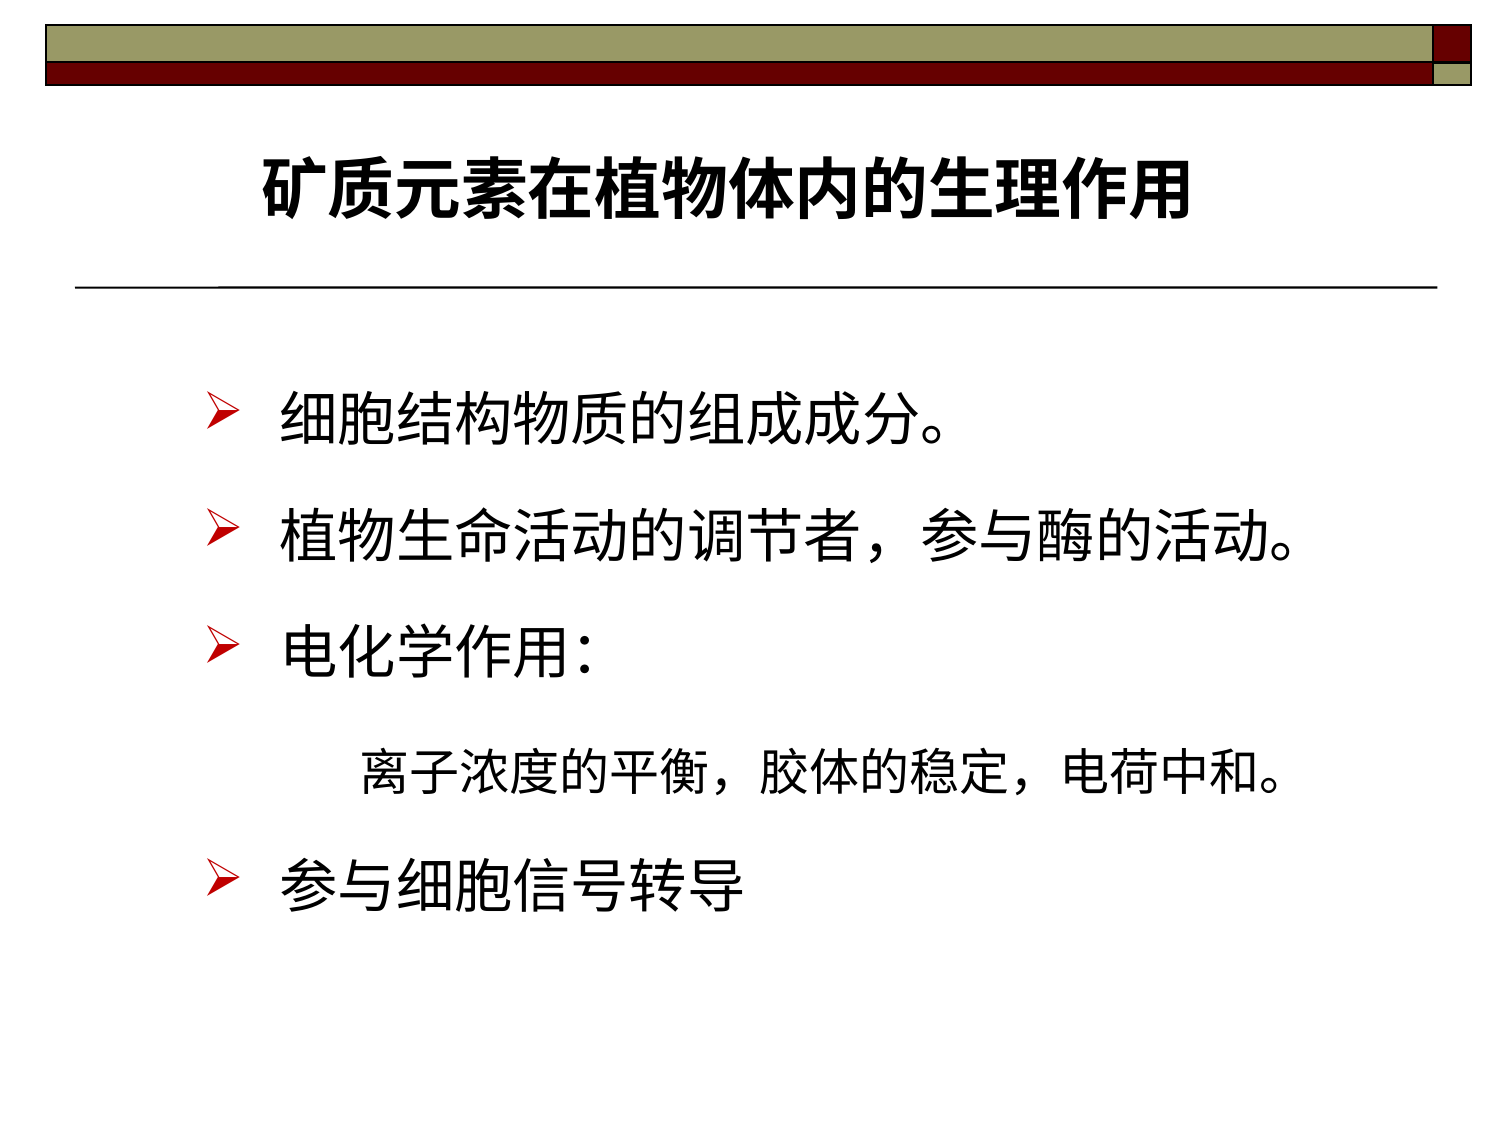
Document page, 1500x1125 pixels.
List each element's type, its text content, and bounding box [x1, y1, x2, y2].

list 细胞结构物质的组成成分。 植物生命活动的调节者，参与酶的活动。 电化学作用： 离子浓度的平衡，胶体的稳定，电荷中和。 参与细胞信号转导 [187, 339, 1394, 943]
title 矿质元素在植物体内的生理作用 [245, 70, 1292, 235]
